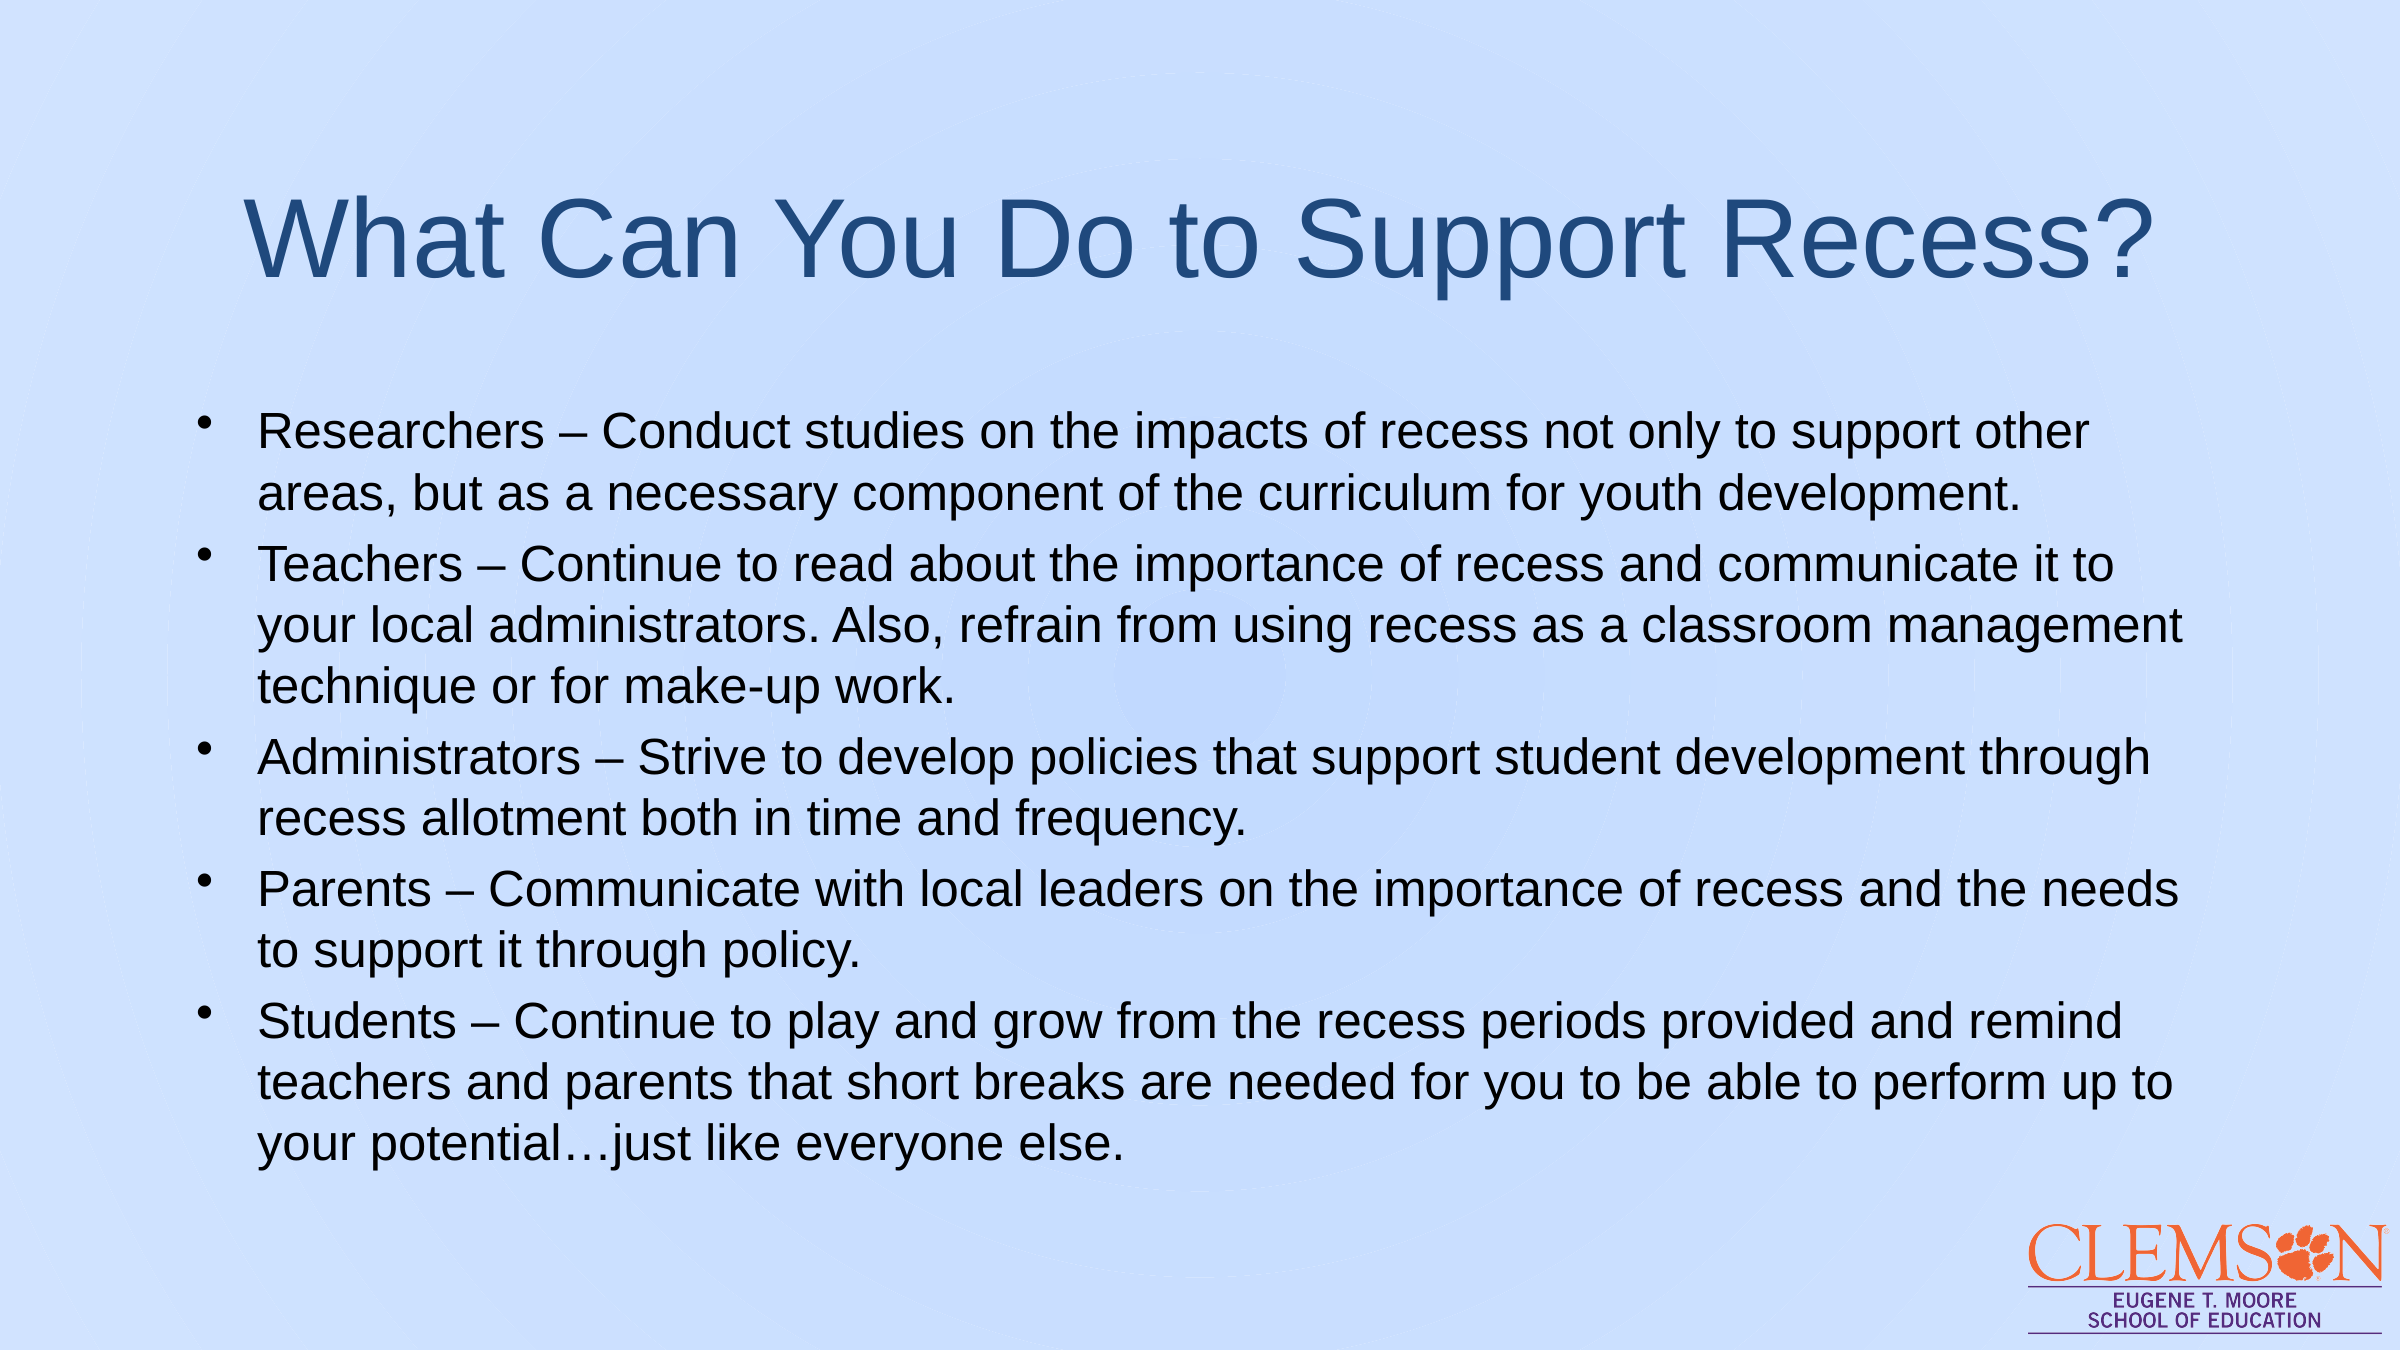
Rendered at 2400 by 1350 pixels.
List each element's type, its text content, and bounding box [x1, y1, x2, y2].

list Researchers – Conduct studies on the impacts of recess not only to support other areas, but as a necessary component of the curriculum for youth development. Teachers – Continue to read about the importance of recess and communicate it to your local administrators. Also, refrain from using recess as a classroom management technique or for make-up work. Administrators – Strive to develop policies that support student development through recess allotment both in time and frequency. Parents – Communicate with local leaders on the importance of recess and the needs to support it through policy. Students – Continue to play and grow from the recess periods provided and remind teachers and parents that short breaks are needed for you to be able to perform up to your potential…just like everyone else. [179, 389, 2221, 1201]
title What Can You Do to Support Recess? [179, 119, 2221, 346]
picture [2013, 1213, 2400, 1350]
